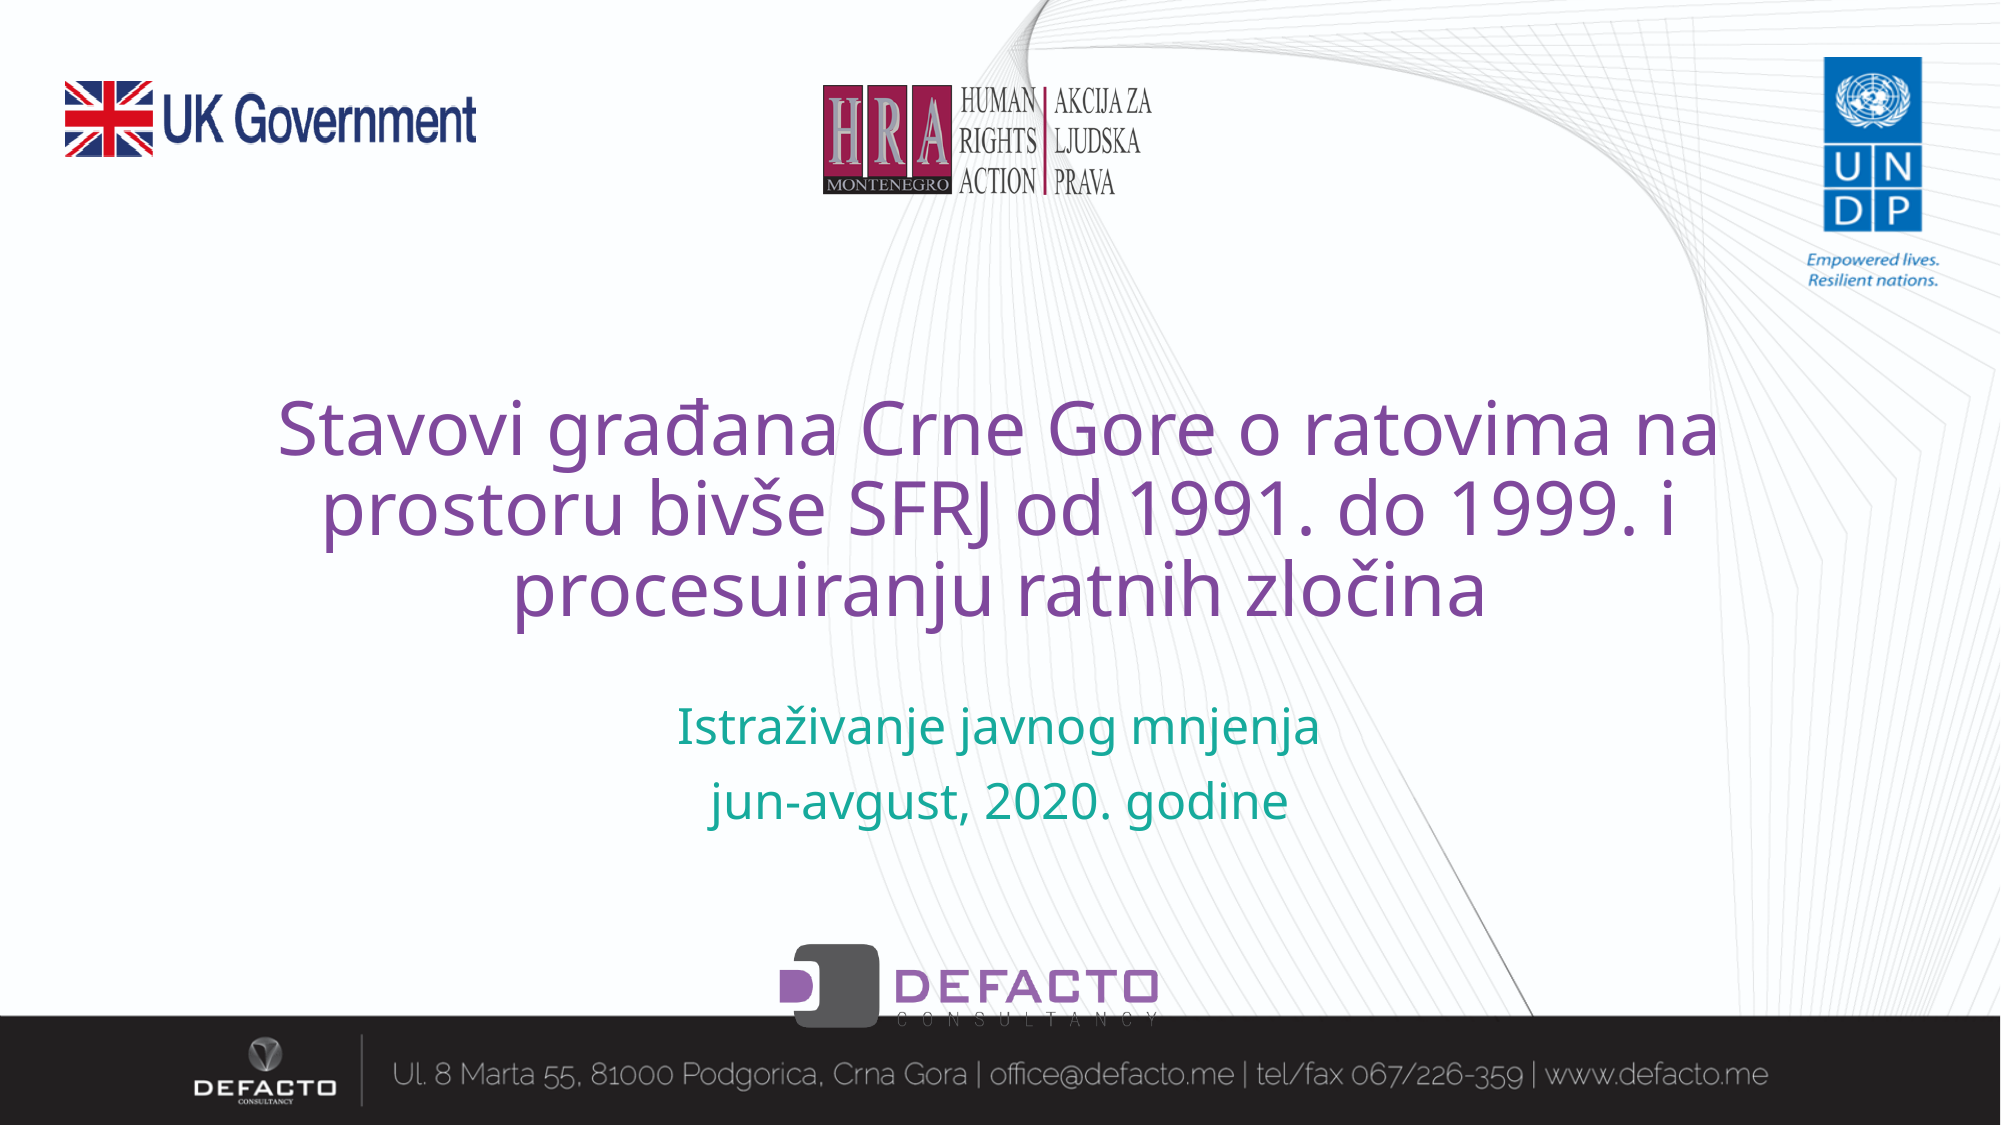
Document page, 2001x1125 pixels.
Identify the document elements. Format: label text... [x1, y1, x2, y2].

picture [0, 0, 2001, 1125]
title Stavovi građana Crne Gore o ratovima na prostoru bivše SFRJ od 1991. do 1999. i procesuiranju ratnih zločina [249, 248, 1750, 641]
subtitle Istraživanje javnog mnjenja jun-avgust, 2020. godine [249, 694, 1750, 863]
